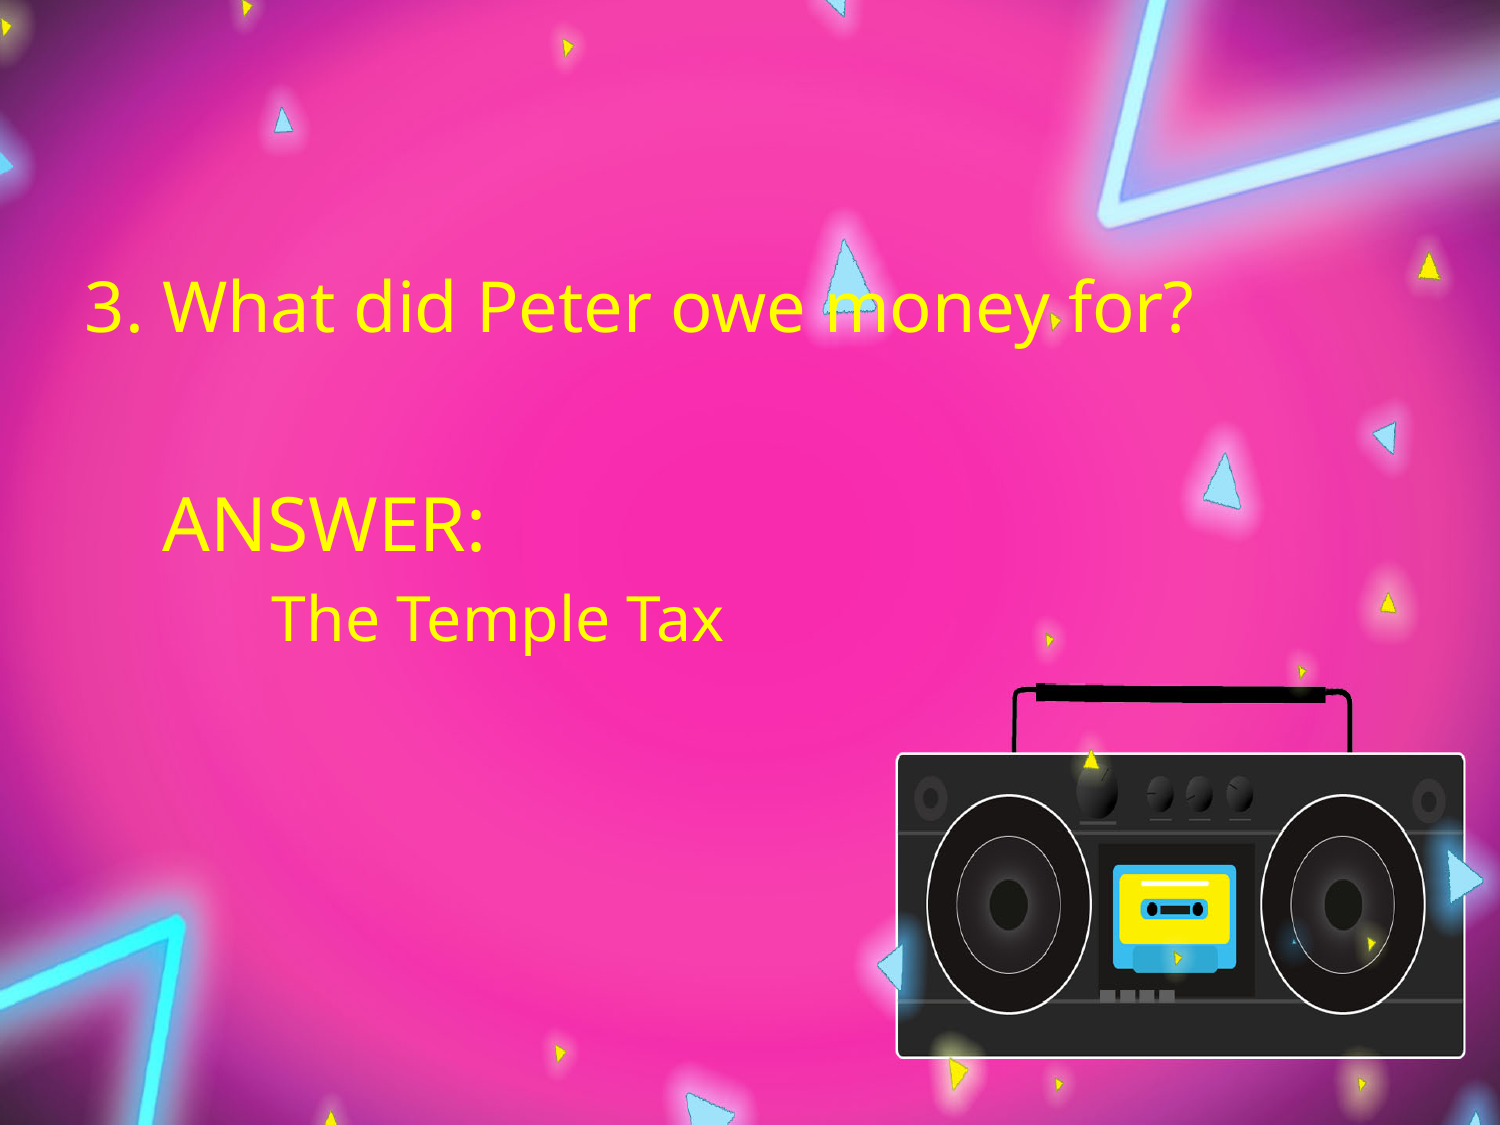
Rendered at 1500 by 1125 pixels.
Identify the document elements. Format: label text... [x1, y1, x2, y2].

text_box 3. What did Peter owe money for? [79, 257, 1421, 376]
text_box The Temple Tax [266, 573, 1365, 660]
text_box ANSWER: [156, 470, 695, 572]
picture [0, 0, 1500, 1125]
